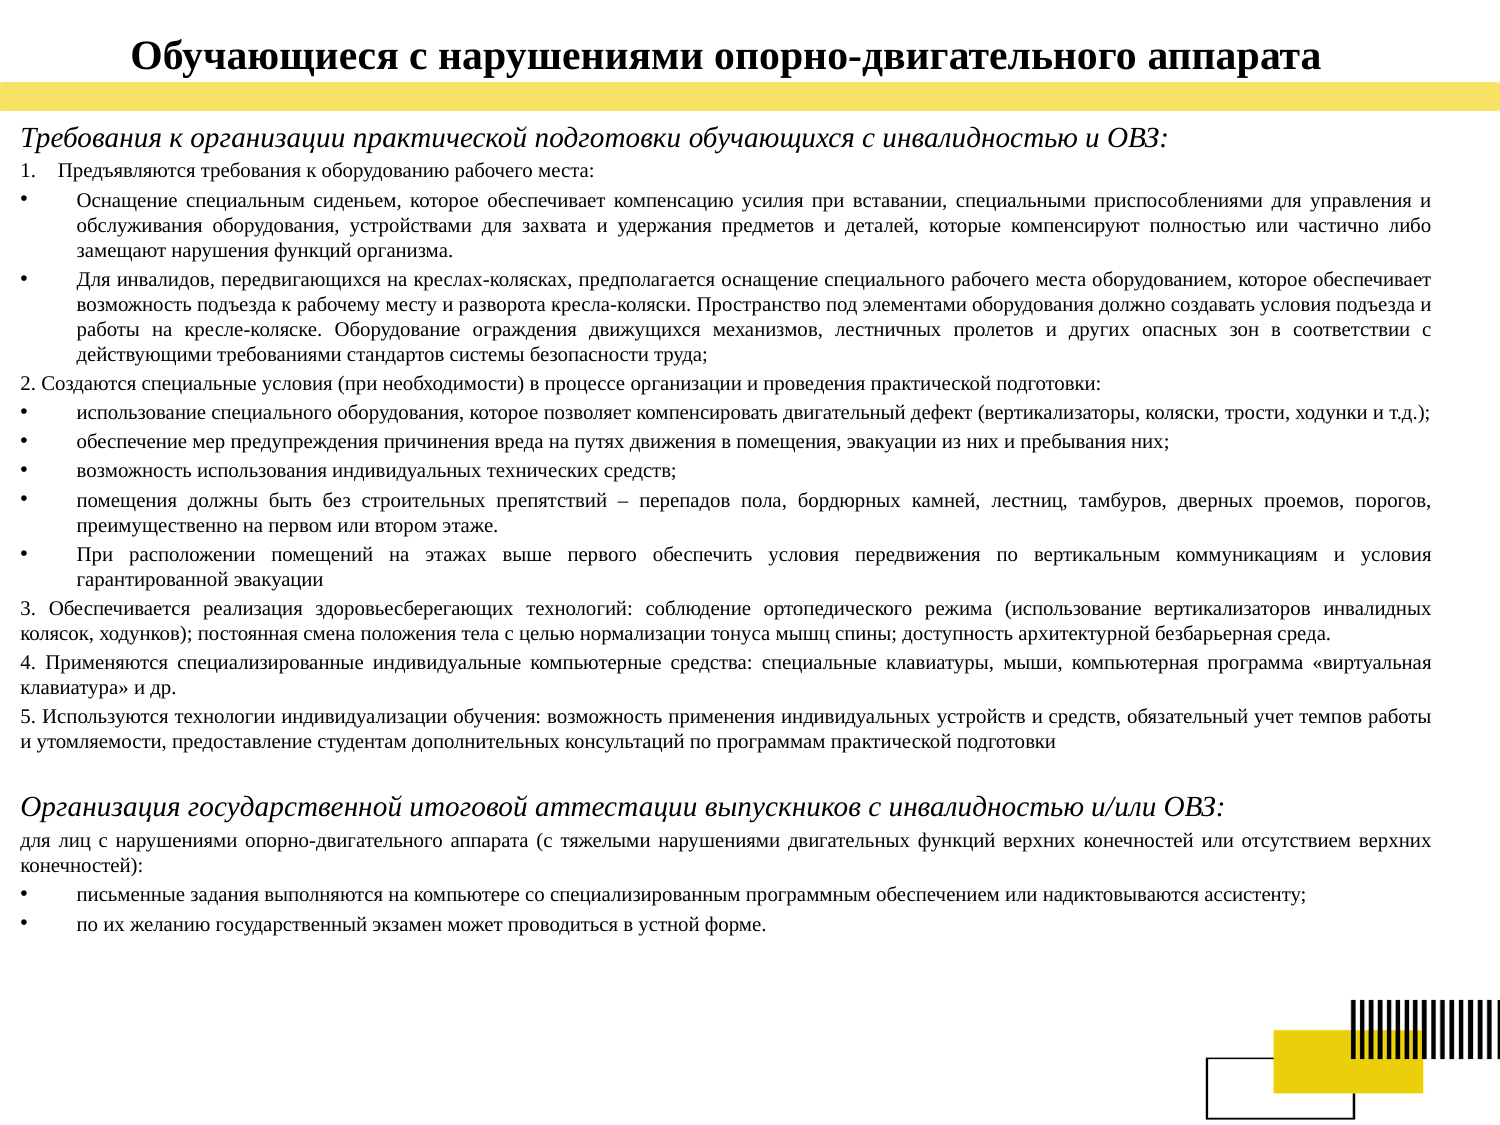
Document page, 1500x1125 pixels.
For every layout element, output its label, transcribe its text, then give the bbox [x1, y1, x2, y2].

picture [0, 82, 1500, 111]
title Обучающиеся с нарушениями опорно-двигательного аппарата [17, 11, 1436, 82]
picture [1186, 983, 1500, 1125]
list Требования к организации практической подготовки обучающихся с инвалидностью и ОВЗ: Предъявляются требования к оборудованию рабочего места: Оснащение специальным сиденьем, которое обеспечивает компенсацию усилия при вставании, специальными приспособлениями для управления и обслуживания оборудования, устройствами для захвата и удержания предметов и деталей, которые компенсируют полностью или частично либо замещают нарушения функций организма. Для инвалидов, передвигающихся на креслах-колясках, предполагается оснащение специального рабочего места оборудованием, которое обеспечивает возможность подъезда к рабочему месту и разворота кресла-коляски. Пространство под элементами оборудования должно создавать условия подъезда и работы на кресле-коляске. Оборудование ограждения движущихся механизмов, лестничных пролетов и других опасных зон в соответствии с действующими требованиями стандартов системы безопасности труда; 2. Создаются специальные условия (при необходимости) в процессе организации и проведения практической подготовки: использование специального оборудования, которое позволяет компенсировать двигательный дефект (вертикализаторы, коляски, трости, ходунки и т.д.); обеспечение мер предупреждения причинения вреда на путях движения в помещения, эвакуации из них и пребывания них; возможность использования индивидуальных технических средств; помещения должны быть без строительных препятствий – перепадов пола, бордюрных камней, лестниц, тамбуров, дверных проемов, порогов, преимущественно на первом или втором этаже. При расположении помещений на этажах выше первого обеспечить условия передвижения по вертикальным коммуникациям и условия гарантированной эвакуации 3. Обеспечивается реализация здоровьесберегающих технологий: соблюдение ортопедического режима (использование вертикализаторов инвалидных колясок, ходунков); постоянная смена положения тела с целью нормализации тонуса мышц спины; доступность архитектурной безбарьерная среда. 4. Применяются специализированные индивидуальные компьютерные средства: специальные клавиатуры, мыши, компьютерная программа «виртуальная клавиатура» и др. 5. Используются технологии индивидуализации обучения: возможность применения индивидуальных устройств и средств, обязательный учет темпов работы и утомляемости, предоставление студентам дополнительных консультаций по программам практической подготовки Организация государственной итоговой аттестации выпускников с инвалидностью и/или ОВЗ: для лиц с нарушениями опорно-двигательного аппарата (с тяжелыми нарушениями двигательных функций верхних конечностей или отсутствием верхних конечностей): письменные задания выполняются на компьютере со специализированным программным обеспечением или надиктовываются ассистенту; по их желанию государственный экзамен может проводиться в устной форме. [5, 111, 1447, 1125]
